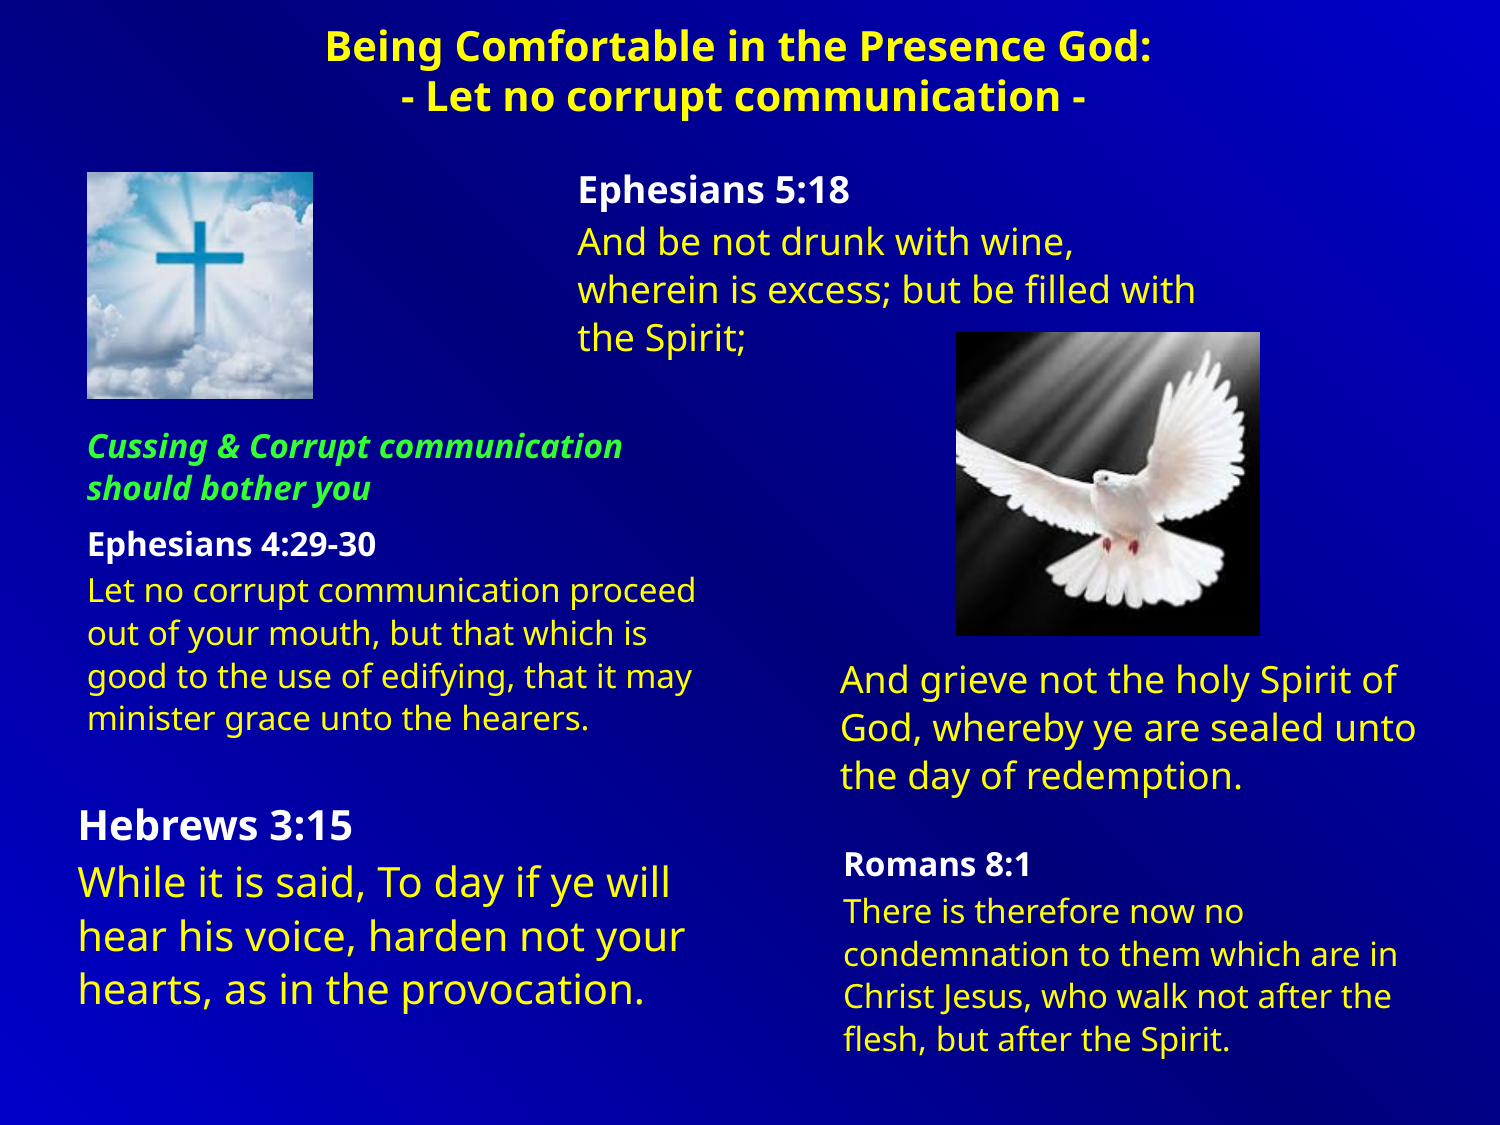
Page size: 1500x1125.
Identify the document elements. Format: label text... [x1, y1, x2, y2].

text_box Cussing & Corrupt communication should bother you Ephesians 4:29-30 Let no corrupt communication proceed out of your mouth, but that which is good to the use of edifying, that it may minister grace unto the hearers. [72, 414, 748, 745]
text_box Ephesians 5:18 And be not drunk with wine, wherein is excess; but be filled with the Spirit; [562, 155, 1213, 367]
text_box Romans 8:1 There is therefore now no condemnation to them which are in Christ Jesus, who walk not after the flesh, but after the Spirit. [828, 833, 1435, 1066]
text_box Being Comfortable in the Presence God: - Let no corrupt communication - [249, 12, 1238, 128]
text_box And grieve not the holy Spirit of God, whereby ye are sealed unto the day of redemption. [825, 645, 1475, 805]
picture [956, 332, 1260, 636]
text_box Hebrews 3:15 While it is said, To day if ye will hear his voice, harden not your hearts, as in the provocation. [62, 787, 731, 1021]
picture [87, 172, 314, 399]
